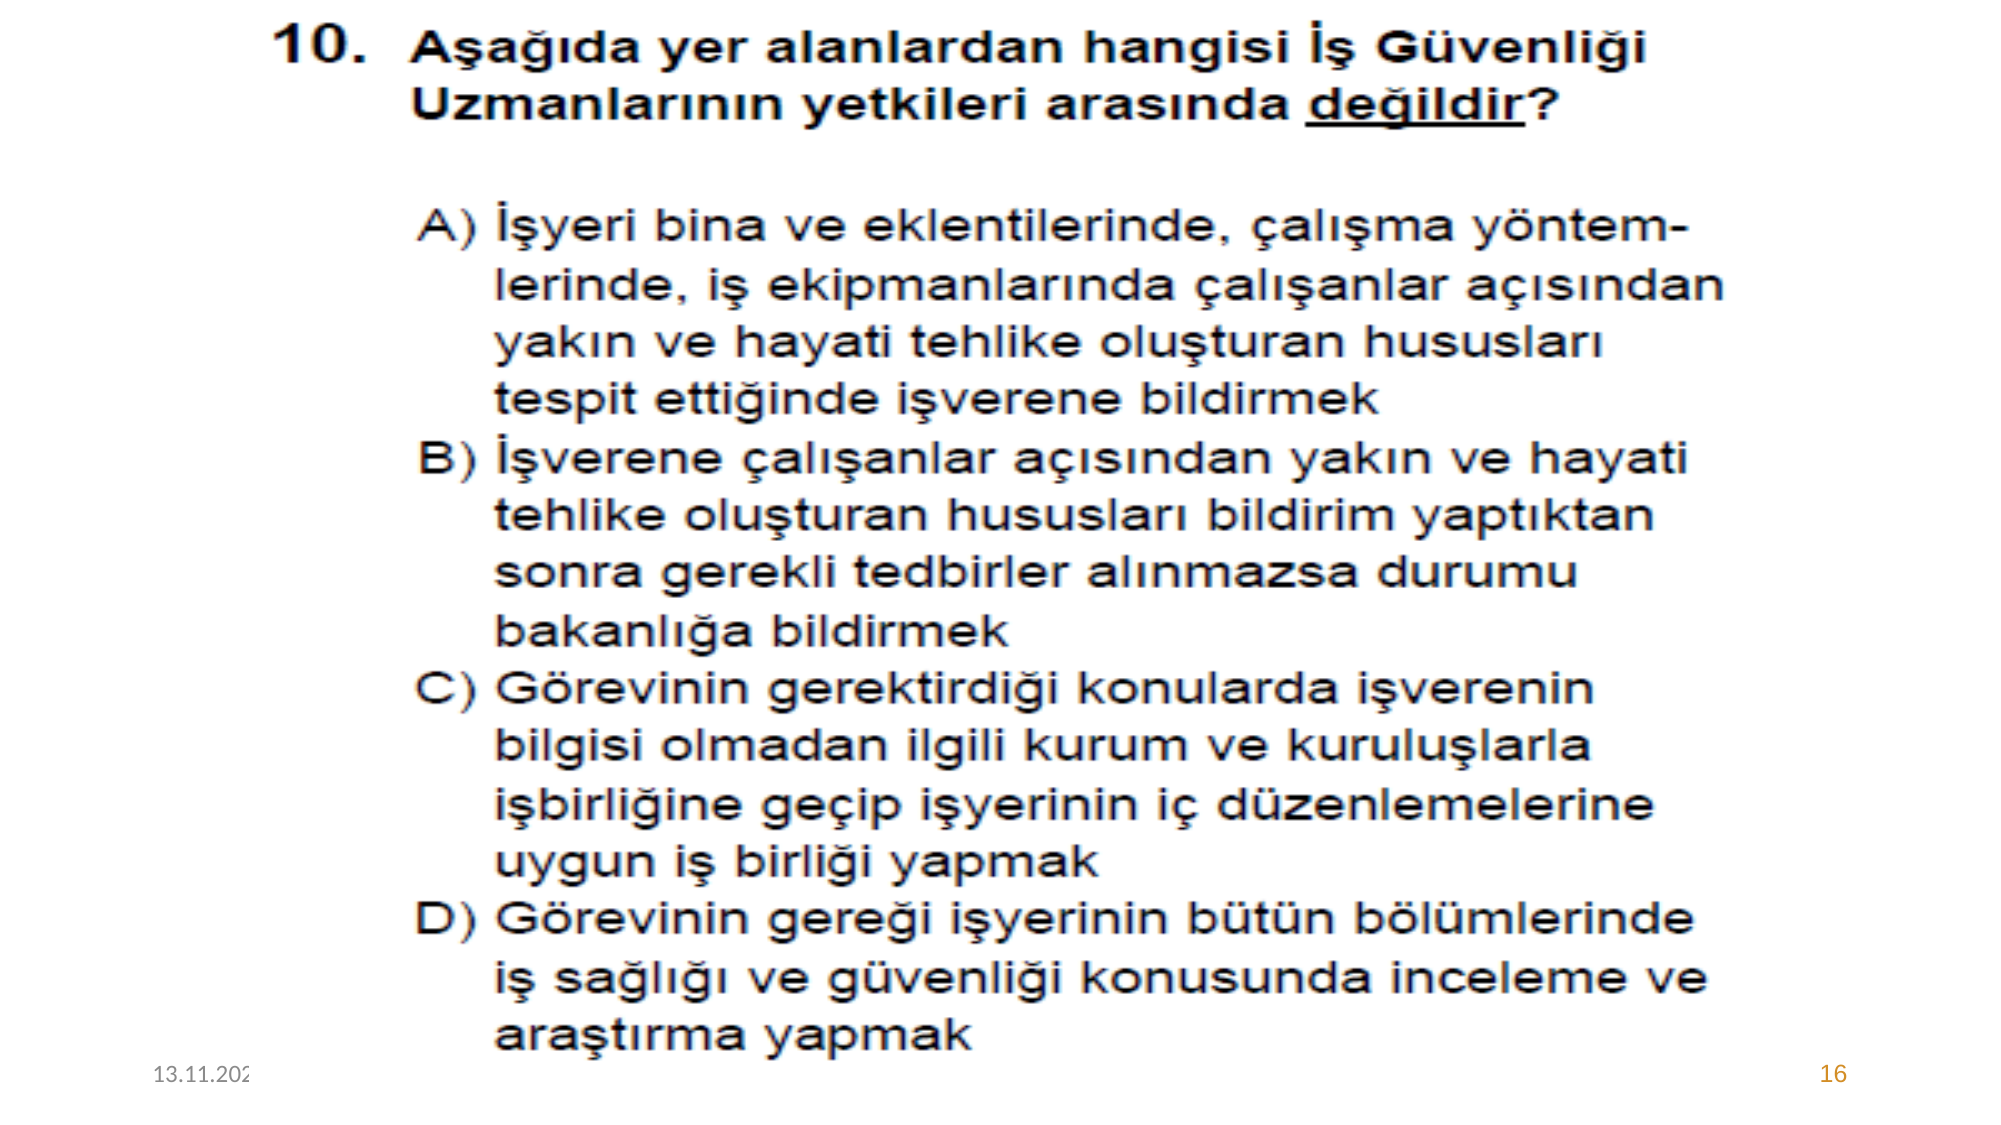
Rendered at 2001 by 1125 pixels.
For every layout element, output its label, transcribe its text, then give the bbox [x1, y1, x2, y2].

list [249, 0, 1750, 1125]
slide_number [137, 1042, 249, 1103]
slide_number 16 [1750, 1042, 1863, 1103]
